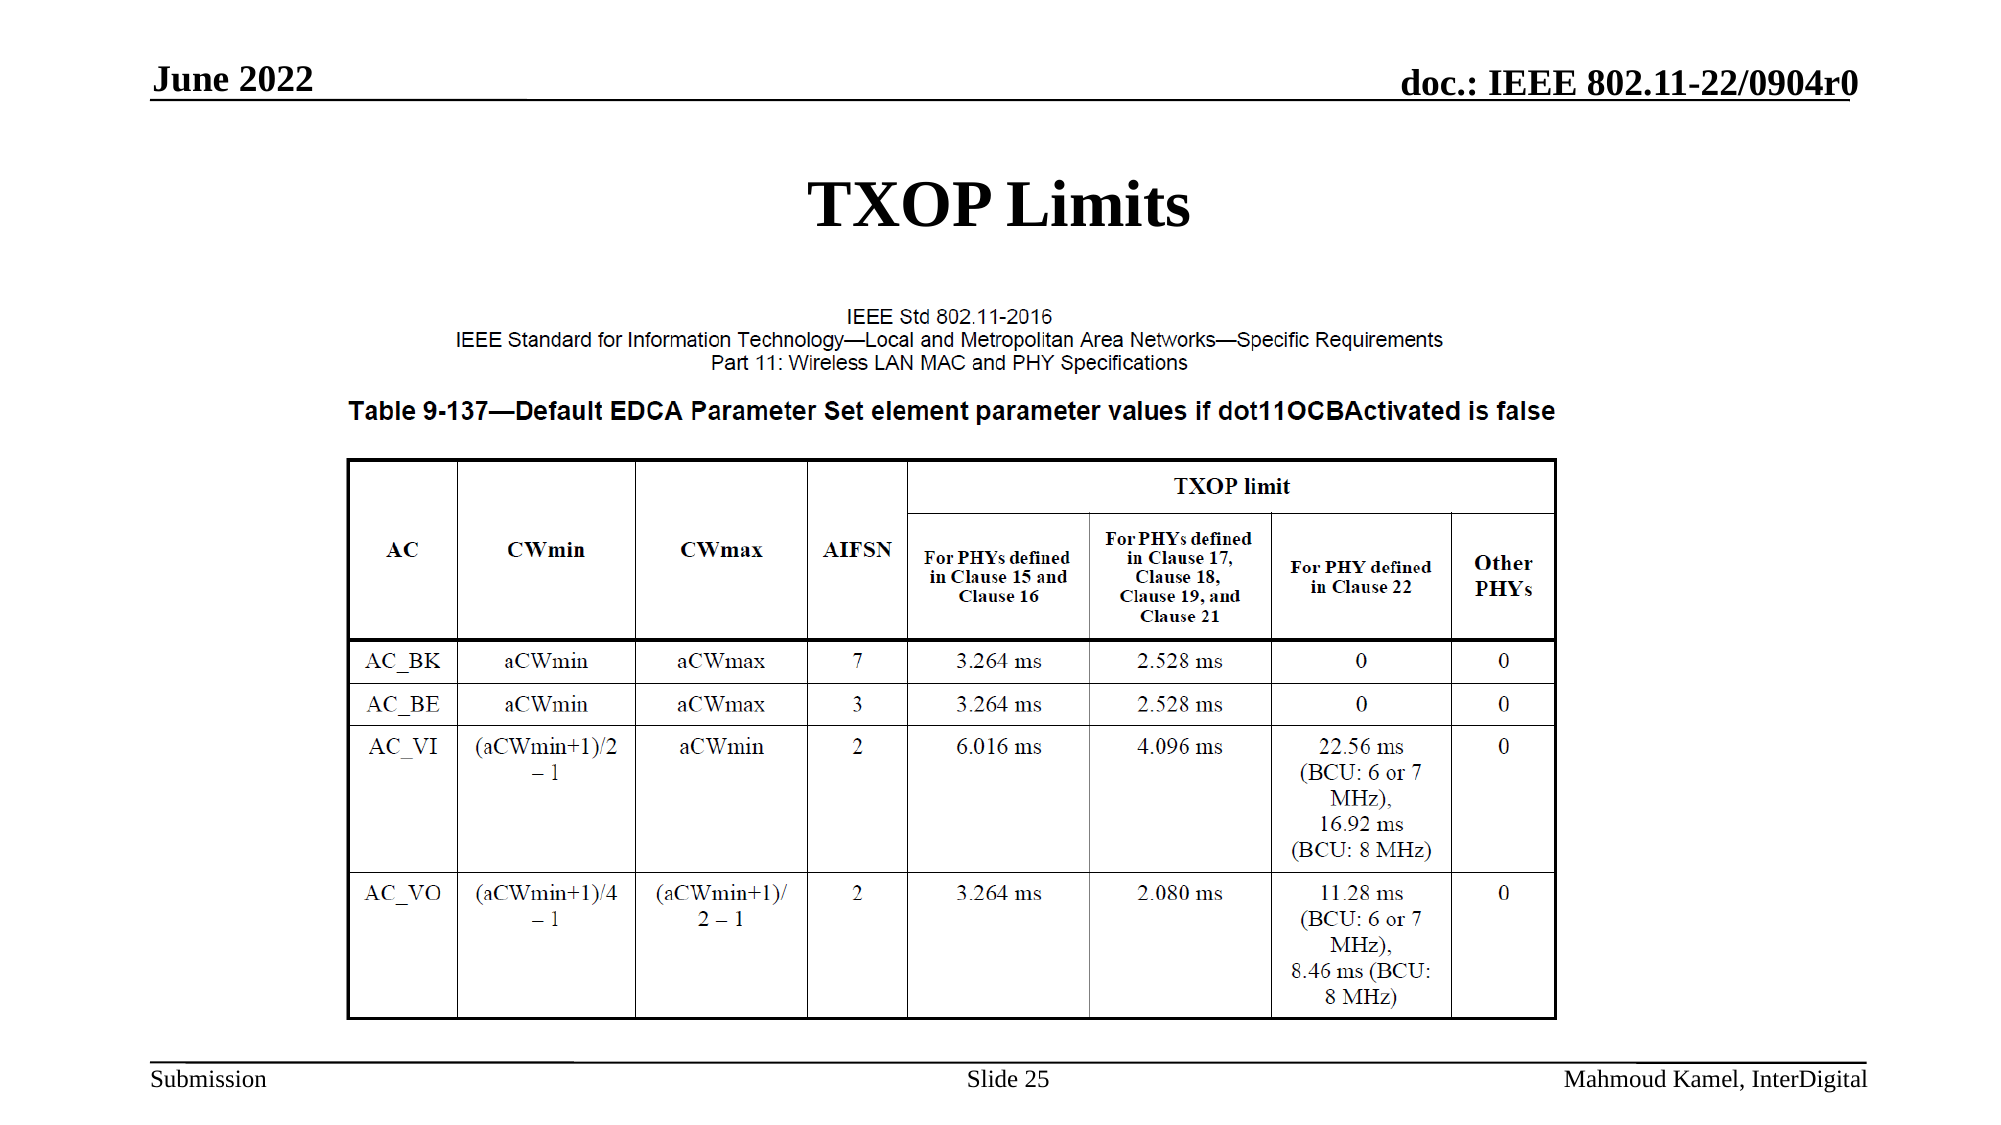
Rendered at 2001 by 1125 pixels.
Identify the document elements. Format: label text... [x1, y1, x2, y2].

slide_number Slide 25 [950, 1061, 1067, 1123]
footer Mahmoud Kamel, InterDigital [1171, 1061, 1869, 1093]
title TXOP Limits [149, 112, 1850, 288]
picture [323, 286, 1578, 1041]
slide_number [152, 54, 563, 100]
